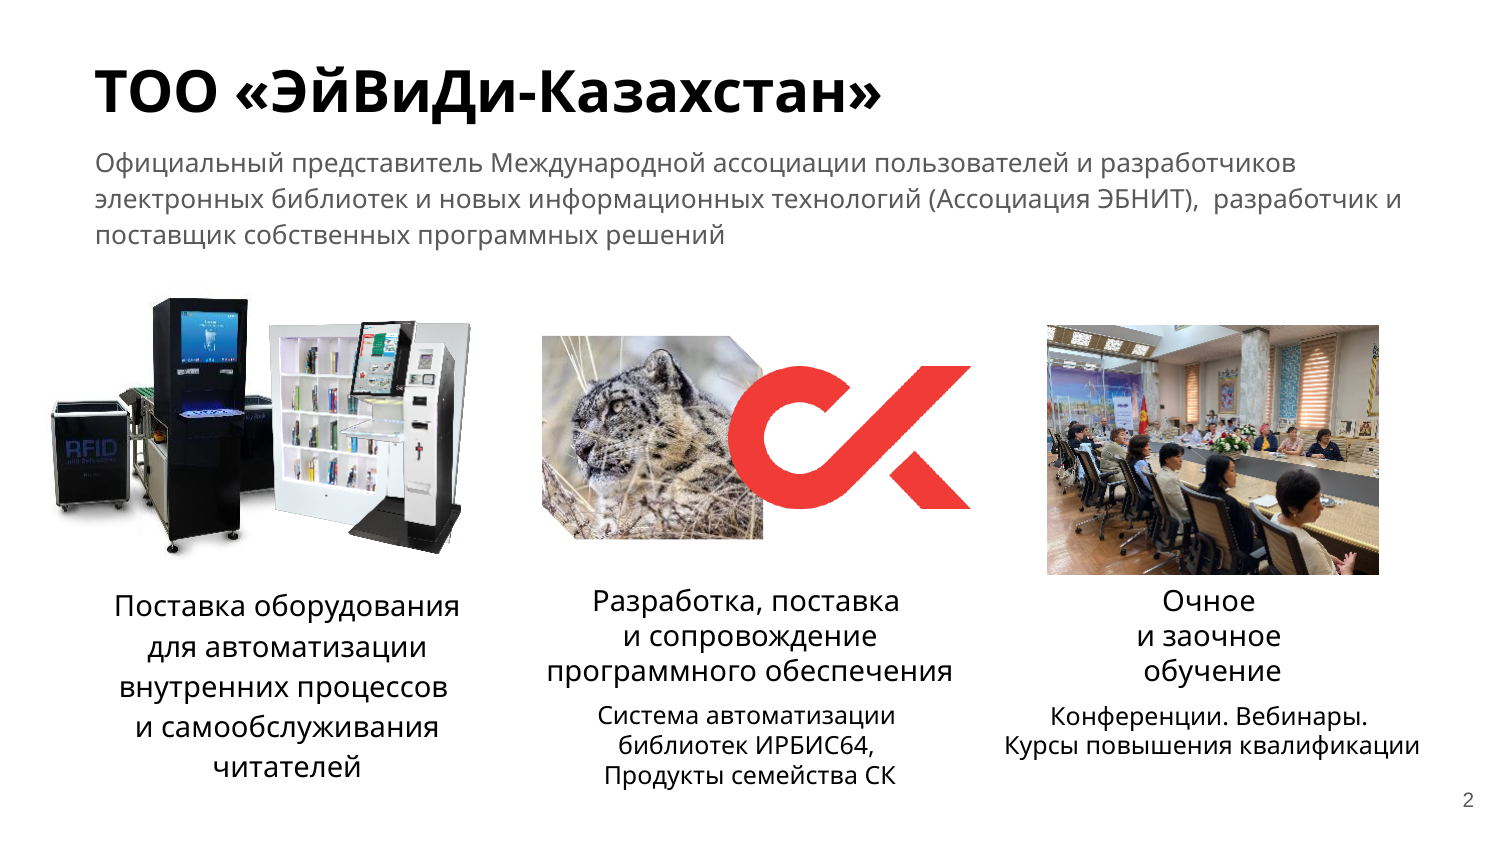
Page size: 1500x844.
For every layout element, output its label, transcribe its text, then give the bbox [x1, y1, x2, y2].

picture [541, 335, 971, 540]
text_box Поставка оборудования для автоматизации внутренних процессов и самообслуживания читателей [55, 568, 498, 799]
list Официальный представитель Международной ассоциации пользователей и разработчиков электронных библиотек и новых информационных технологий (Ассоциация ЭБНИТ), разработчик и поставщик собственных программных решений [83, 134, 1468, 257]
list ТОО «ЭйВиДи-Казахстан» [83, 48, 1417, 144]
picture [1046, 325, 1379, 575]
text_box Разработка, поставка и сопровождение программного обеспечения Система автоматизации библиотек ИРБИС64, Продукты семейства СК [498, 567, 1002, 805]
text_box 2 [1399, 766, 1490, 832]
picture [4, 286, 499, 566]
text_box Очное и заочное обучение Конференции. Вебинары. Курсы повышения квалификации [981, 567, 1445, 775]
